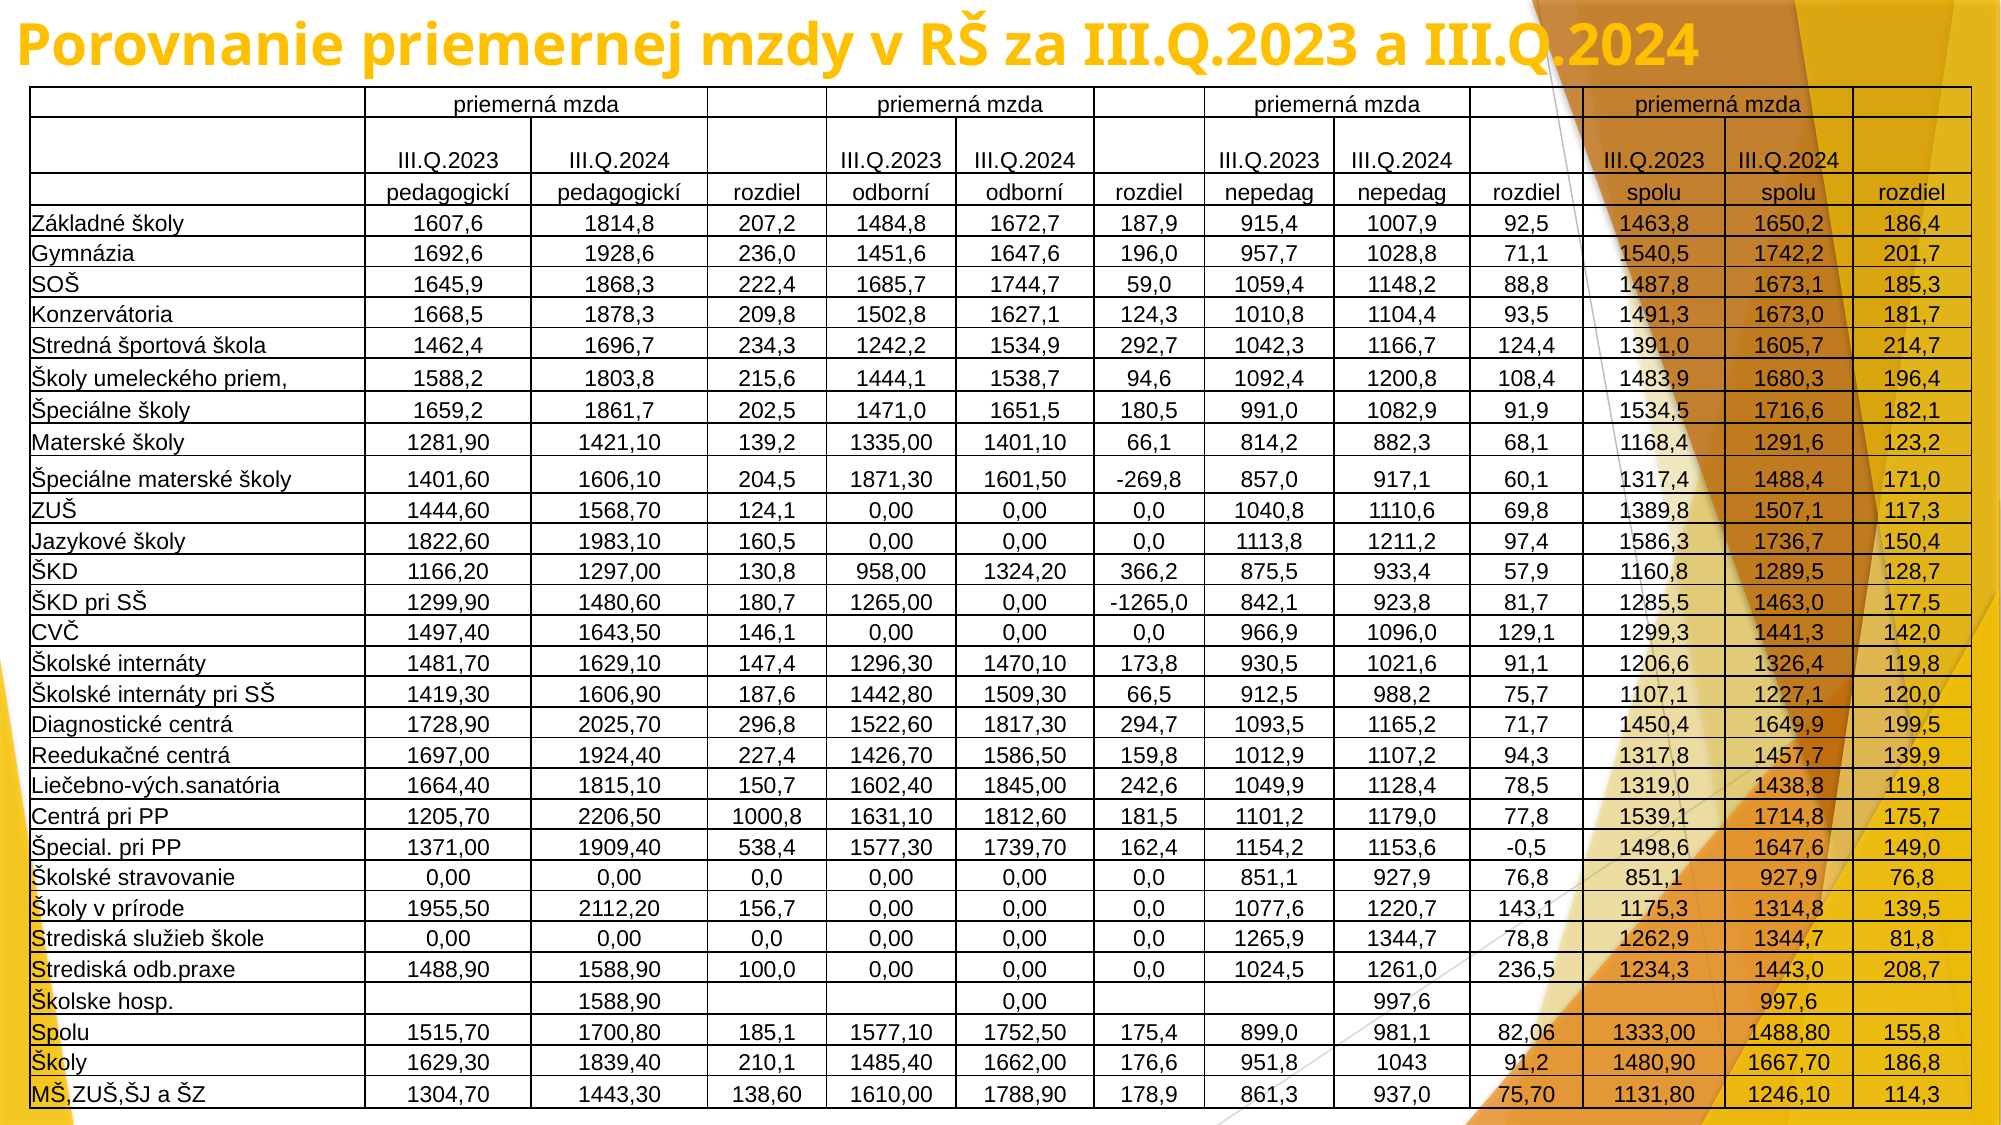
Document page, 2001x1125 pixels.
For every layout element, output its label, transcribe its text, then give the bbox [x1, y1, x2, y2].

table_cell 1752,50 [957, 1015, 1093, 1044]
table_cell 1059,4 [1205, 267, 1333, 296]
table_cell 119,8 [1854, 769, 1971, 798]
table_cell CVČ [31, 616, 364, 645]
table_cell 851,1 [1205, 861, 1333, 890]
table_cell 75,7 [1471, 677, 1582, 706]
table_cell 0,0 [708, 861, 826, 890]
table_cell -0,5 [1471, 830, 1582, 859]
table_cell 0,00 [532, 861, 707, 890]
table_cell 196,4 [1854, 359, 1971, 390]
table_cell 1010,8 [1205, 298, 1333, 327]
table_cell MŠ,ZUŠ,ŠJ a ŠZ [31, 1076, 364, 1107]
table_cell 1588,90 [532, 953, 707, 981]
table_cell III.Q.2024 [1726, 118, 1852, 172]
table_cell 139,2 [708, 424, 826, 455]
table_cell 1471,0 [827, 392, 955, 422]
table_cell pedagogickí [532, 174, 707, 204]
table_cell 1610,00 [827, 1076, 955, 1107]
table_cell 180,5 [1095, 392, 1204, 422]
table_cell 1631,10 [827, 800, 955, 828]
table_cell 1739,70 [957, 830, 1093, 859]
table_cell 1107,1 [1584, 677, 1724, 706]
table_cell 1871,30 [827, 456, 955, 492]
table_cell 842,1 [1205, 585, 1333, 614]
table_cell 120,0 [1854, 677, 1971, 706]
table_cell Jazykové školy [31, 524, 364, 553]
table_cell 0,0 [1095, 922, 1204, 951]
table_cell 1131,80 [1584, 1076, 1724, 1107]
table_cell spolu [1584, 174, 1724, 204]
table_header priemerná mzda [827, 88, 1093, 116]
table_cell Centrá pri PP [31, 800, 364, 828]
table_cell 1481,70 [366, 647, 530, 675]
table_cell 185,1 [708, 1015, 826, 1044]
table_cell 1179,0 [1335, 800, 1469, 828]
table_cell 1441,3 [1726, 616, 1852, 645]
table_cell 1317,8 [1584, 738, 1724, 767]
table_cell 1077,6 [1205, 891, 1333, 920]
table_cell 1649,9 [1726, 708, 1852, 737]
table_cell Školy umeleckého priem, [31, 359, 364, 390]
table_cell 923,8 [1335, 585, 1469, 614]
table_cell Strediská služieb škole [31, 922, 364, 951]
table_cell 1629,30 [366, 1046, 530, 1075]
table_cell 1714,8 [1726, 800, 1852, 828]
table_cell 1607,6 [366, 206, 530, 235]
table_cell 1909,40 [532, 830, 707, 859]
table_cell 0,00 [827, 616, 955, 645]
table_cell [366, 983, 530, 1013]
table_cell 1000,8 [708, 800, 826, 828]
table_cell 1160,8 [1584, 555, 1724, 584]
table_cell [31, 174, 364, 204]
table_cell 0,00 [827, 494, 955, 522]
table_cell 1507,1 [1726, 494, 1852, 522]
table_cell 296,8 [708, 708, 826, 737]
table_cell 1153,6 [1335, 830, 1469, 859]
table_cell 0,00 [957, 494, 1093, 522]
table_cell 227,4 [708, 738, 826, 767]
table_cell 1515,70 [366, 1015, 530, 1044]
table_cell 138,60 [708, 1076, 826, 1107]
table_cell 1673,1 [1726, 267, 1852, 296]
table_cell 155,8 [1854, 1015, 1971, 1044]
table_cell 175,7 [1854, 800, 1971, 828]
table_cell 1736,7 [1726, 524, 1852, 553]
table_cell 1601,50 [957, 456, 1093, 492]
table_cell 1444,60 [366, 494, 530, 522]
table_cell Diagnostické centrá [31, 708, 364, 737]
table_cell 78,5 [1471, 769, 1582, 798]
table_cell 1803,8 [532, 359, 707, 390]
table_cell 146,1 [708, 616, 826, 645]
table_cell 1534,5 [1584, 392, 1724, 422]
table_cell 1107,2 [1335, 738, 1469, 767]
table_cell 1502,8 [827, 298, 955, 327]
table_cell 114,3 [1854, 1076, 1971, 1107]
table_cell 991,0 [1205, 392, 1333, 422]
table_cell 1450,4 [1584, 708, 1724, 737]
table_cell 100,0 [708, 953, 826, 981]
table_cell 208,7 [1854, 953, 1971, 981]
table_cell 1498,6 [1584, 830, 1724, 859]
table_cell 202,5 [708, 392, 826, 422]
table_cell 1673,0 [1726, 298, 1852, 327]
table_cell 1650,2 [1726, 206, 1852, 235]
table_cell 1007,9 [1335, 206, 1469, 235]
table_cell 1165,2 [1335, 708, 1469, 737]
table_cell 159,8 [1095, 738, 1204, 767]
table_cell 1401,10 [957, 424, 1093, 455]
table_cell 1101,2 [1205, 800, 1333, 828]
table_cell 150,4 [1854, 524, 1971, 553]
table_cell 94,6 [1095, 359, 1204, 390]
table_header priemerná mzda [366, 88, 707, 116]
table_cell 1822,60 [366, 524, 530, 553]
table_header [1471, 88, 1582, 116]
table_cell 966,9 [1205, 616, 1333, 645]
table_cell 1845,00 [957, 769, 1093, 798]
table_cell 1588,90 [532, 983, 707, 1013]
table_cell Školské internáty [31, 647, 364, 675]
table_cell 69,8 [1471, 494, 1582, 522]
table_cell 1668,5 [366, 298, 530, 327]
table_cell 1319,0 [1584, 769, 1724, 798]
table_cell 1697,00 [366, 738, 530, 767]
table_cell 124,3 [1095, 298, 1204, 327]
table_cell 1716,6 [1726, 392, 1852, 422]
table_cell III.Q.2024 [957, 118, 1093, 172]
table_cell 0,00 [957, 616, 1093, 645]
table_cell 181,7 [1854, 298, 1971, 327]
table_cell 1627,1 [957, 298, 1093, 327]
table_cell [708, 983, 826, 1013]
table_cell 68,1 [1471, 424, 1582, 455]
table_cell rozdiel [1854, 174, 1971, 204]
table_cell 1285,5 [1584, 585, 1724, 614]
table_cell 130,8 [708, 555, 826, 584]
table_cell 177,5 [1854, 585, 1971, 614]
table_cell 1577,10 [827, 1015, 955, 1044]
table_cell 1317,4 [1584, 456, 1724, 492]
table_cell 927,9 [1726, 861, 1852, 890]
table_cell [1471, 983, 1582, 1013]
table_cell 958,00 [827, 555, 955, 584]
table_cell 1299,3 [1584, 616, 1724, 645]
table_cell 1497,40 [366, 616, 530, 645]
table_cell 1861,7 [532, 392, 707, 422]
table_cell 150,7 [708, 769, 826, 798]
table_cell 181,5 [1095, 800, 1204, 828]
table_cell 1629,10 [532, 647, 707, 675]
table_cell rozdiel [1471, 174, 1582, 204]
table_cell 128,7 [1854, 555, 1971, 584]
table_cell 1242,2 [827, 328, 955, 357]
table_cell 91,2 [1471, 1046, 1582, 1075]
table_cell 129,1 [1471, 616, 1582, 645]
table_cell 236,0 [708, 237, 826, 266]
table_cell 59,0 [1095, 267, 1204, 296]
table_cell 2206,50 [532, 800, 707, 828]
table_cell 875,5 [1205, 555, 1333, 584]
table_cell 199,5 [1854, 708, 1971, 737]
table_cell 1488,4 [1726, 456, 1852, 492]
table_cell 1262,9 [1584, 922, 1724, 951]
table_cell 988,2 [1335, 677, 1469, 706]
table_cell 1647,6 [1726, 830, 1852, 859]
table_cell Gymnázia [31, 237, 364, 266]
table_cell 0,0 [1095, 616, 1204, 645]
table_cell Strediská odb.praxe [31, 953, 364, 981]
table_cell Materské školy [31, 424, 364, 455]
table_cell 1680,3 [1726, 359, 1852, 390]
table_cell 1928,6 [532, 237, 707, 266]
table_cell 1451,6 [827, 237, 955, 266]
table_cell 0,00 [827, 953, 955, 981]
table_cell 186,8 [1854, 1046, 1971, 1075]
table_cell 1577,30 [827, 830, 955, 859]
table_cell 1314,8 [1726, 891, 1852, 920]
table_cell 1647,6 [957, 237, 1093, 266]
table_cell [827, 983, 955, 1013]
table_cell [1205, 983, 1333, 1013]
table_cell 0,00 [366, 922, 530, 951]
table_cell 1175,3 [1584, 891, 1724, 920]
table_cell 139,5 [1854, 891, 1971, 920]
table_cell 882,3 [1335, 424, 1469, 455]
table_cell 1868,3 [532, 267, 707, 296]
table_cell 1924,40 [532, 738, 707, 767]
table_cell 1200,8 [1335, 359, 1469, 390]
table_cell 1839,40 [532, 1046, 707, 1075]
table_cell 1154,2 [1205, 830, 1333, 859]
table_cell 1659,2 [366, 392, 530, 422]
table_cell 1148,2 [1335, 267, 1469, 296]
table_cell [1471, 118, 1582, 172]
table_cell 1043 [1335, 1046, 1469, 1075]
table_cell 160,5 [708, 524, 826, 553]
table_cell 1664,40 [366, 769, 530, 798]
table_cell SOŠ [31, 267, 364, 296]
table_cell 1344,7 [1335, 922, 1469, 951]
table_cell 1586,50 [957, 738, 1093, 767]
table_cell 0,00 [366, 861, 530, 890]
table_cell 76,8 [1854, 861, 1971, 890]
table_cell Spolu [31, 1015, 364, 1044]
table_cell 1744,7 [957, 267, 1093, 296]
table_cell nepedag [1335, 174, 1469, 204]
table_cell 196,0 [1095, 237, 1204, 266]
table_cell 139,9 [1854, 738, 1971, 767]
table_cell 1401,60 [366, 456, 530, 492]
table_cell 997,6 [1726, 983, 1852, 1013]
table_cell odborní [827, 174, 955, 204]
table_header [708, 88, 826, 116]
table_cell 930,5 [1205, 647, 1333, 675]
table_cell 2025,70 [532, 708, 707, 737]
table_cell 0,0 [708, 922, 826, 951]
table_cell 71,7 [1471, 708, 1582, 737]
table_cell 0,00 [957, 953, 1093, 981]
table_cell 60,1 [1471, 456, 1582, 492]
table_cell 1371,00 [366, 830, 530, 859]
table_cell 1206,6 [1584, 647, 1724, 675]
table_cell 1491,3 [1584, 298, 1724, 327]
table_cell 1049,9 [1205, 769, 1333, 798]
table_cell 1878,3 [532, 298, 707, 327]
table_cell 1021,6 [1335, 647, 1469, 675]
table_cell 1227,1 [1726, 677, 1852, 706]
table_cell 1488,80 [1726, 1015, 1852, 1044]
table_cell 1955,50 [366, 891, 530, 920]
table_cell 76,8 [1471, 861, 1582, 890]
table_cell 81,7 [1471, 585, 1582, 614]
table_cell Špeciálne materské školy [31, 456, 364, 492]
table_cell 1110,6 [1335, 494, 1469, 522]
table_cell 0,00 [957, 524, 1093, 553]
title Porovnanie priemernej mzdy v RŠ za III.Q.2023 a III.Q.2024 [0, 0, 2000, 98]
table_cell 1234,3 [1584, 953, 1724, 981]
table_cell 149,0 [1854, 830, 1971, 859]
table_cell Špecial. pri PP [31, 830, 364, 859]
table_cell 236,5 [1471, 953, 1582, 981]
table_cell 66,5 [1095, 677, 1204, 706]
table_cell Školské stravovanie [31, 861, 364, 890]
table_cell 1685,7 [827, 267, 955, 296]
table_cell 210,1 [708, 1046, 826, 1075]
table_cell 1168,4 [1584, 424, 1724, 455]
table_cell 1391,0 [1584, 328, 1724, 357]
table_cell 1335,00 [827, 424, 955, 455]
table_cell Školske hosp. [31, 983, 364, 1013]
table_cell 201,7 [1854, 237, 1971, 266]
table_cell 1480,90 [1584, 1046, 1724, 1075]
table_cell 1211,2 [1335, 524, 1469, 553]
table_header [31, 88, 364, 116]
table_cell 912,5 [1205, 677, 1333, 706]
table_cell 209,8 [708, 298, 826, 327]
table_cell 0,00 [957, 922, 1093, 951]
table_cell 1651,5 [957, 392, 1093, 422]
table_cell [708, 118, 826, 172]
table_cell 162,4 [1095, 830, 1204, 859]
table_cell 1586,3 [1584, 524, 1724, 553]
table_cell 0,0 [1095, 524, 1204, 553]
table_cell 997,6 [1335, 983, 1469, 1013]
table_cell 66,1 [1095, 424, 1204, 455]
table_cell 857,0 [1205, 456, 1333, 492]
table_cell 1788,90 [957, 1076, 1093, 1107]
table_cell 915,4 [1205, 206, 1333, 235]
table_cell ŠKD [31, 555, 364, 584]
table_cell 234,3 [708, 328, 826, 357]
table_cell 123,2 [1854, 424, 1971, 455]
table_cell 81,8 [1854, 922, 1971, 951]
table_cell 207,2 [708, 206, 826, 235]
table_cell 1024,5 [1205, 953, 1333, 981]
table_cell 173,8 [1095, 647, 1204, 675]
table_cell 91,9 [1471, 392, 1582, 422]
table_cell 71,1 [1471, 237, 1582, 266]
table_cell 93,5 [1471, 298, 1582, 327]
table_cell 0,0 [1095, 891, 1204, 920]
table_cell 1815,10 [532, 769, 707, 798]
table_cell 1205,70 [366, 800, 530, 828]
table_cell 1344,7 [1726, 922, 1852, 951]
table_cell 1483,9 [1584, 359, 1724, 390]
table_cell 1246,10 [1726, 1076, 1852, 1107]
table_cell [1095, 118, 1204, 172]
table_cell 1166,7 [1335, 328, 1469, 357]
table_cell 78,8 [1471, 922, 1582, 951]
table_cell 1096,0 [1335, 616, 1469, 645]
table_cell 1092,4 [1205, 359, 1333, 390]
table_cell 176,6 [1095, 1046, 1204, 1075]
table_cell 1166,20 [366, 555, 530, 584]
table_cell 222,4 [708, 267, 826, 296]
table_cell -1265,0 [1095, 585, 1204, 614]
table_cell 1028,8 [1335, 237, 1469, 266]
table_cell Základné školy [31, 206, 364, 235]
table_header [1095, 88, 1204, 116]
table_cell 861,3 [1205, 1076, 1333, 1107]
table_cell 1113,8 [1205, 524, 1333, 553]
table_cell 1443,0 [1726, 953, 1852, 981]
table_cell 937,0 [1335, 1076, 1469, 1107]
table_cell [1584, 983, 1724, 1013]
table_cell III.Q.2024 [532, 118, 707, 172]
table_header priemerná mzda [1584, 88, 1852, 116]
table_cell 124,1 [708, 494, 826, 522]
table_cell 957,7 [1205, 237, 1333, 266]
table_cell 187,6 [708, 677, 826, 706]
table_cell 1463,8 [1584, 206, 1724, 235]
table_cell 97,4 [1471, 524, 1582, 553]
table_cell 82,06 [1471, 1015, 1582, 1044]
table_cell 94,3 [1471, 738, 1582, 767]
table_cell 0,0 [1095, 861, 1204, 890]
table_cell 1443,30 [532, 1076, 707, 1107]
table_cell 1457,7 [1726, 738, 1852, 767]
table_cell 1438,8 [1726, 769, 1852, 798]
table_cell 75,70 [1471, 1076, 1582, 1107]
table_cell III.Q.2023 [366, 118, 530, 172]
table_cell nepedag [1205, 174, 1333, 204]
table_cell 1333,00 [1584, 1015, 1724, 1044]
table_cell [31, 118, 364, 172]
table_cell Konzervátoria [31, 298, 364, 327]
table_cell 1470,10 [957, 647, 1093, 675]
table_cell 1534,9 [957, 328, 1093, 357]
table_cell 178,9 [1095, 1076, 1204, 1107]
table_cell 186,4 [1854, 206, 1971, 235]
table_cell 1261,0 [1335, 953, 1469, 981]
table_cell 1700,80 [532, 1015, 707, 1044]
table_cell 182,1 [1854, 392, 1971, 422]
table_cell 1304,70 [366, 1076, 530, 1107]
table_cell 117,3 [1854, 494, 1971, 522]
table_cell 1539,1 [1584, 800, 1724, 828]
table_cell III.Q.2024 [1335, 118, 1469, 172]
table_cell odborní [957, 174, 1093, 204]
table_cell 1082,9 [1335, 392, 1469, 422]
table_cell 1692,6 [366, 237, 530, 266]
table_cell 951,8 [1205, 1046, 1333, 1075]
table_cell 1265,9 [1205, 922, 1333, 951]
table_cell 1040,8 [1205, 494, 1333, 522]
table_cell 1588,2 [366, 359, 530, 390]
table_cell 92,5 [1471, 206, 1582, 235]
table_cell 0,0 [1095, 953, 1204, 981]
table_cell [1854, 118, 1971, 172]
table_cell 215,6 [708, 359, 826, 390]
table_cell 91,1 [1471, 647, 1582, 675]
table_cell 1104,4 [1335, 298, 1469, 327]
table_cell 1817,30 [957, 708, 1093, 737]
table_cell 294,7 [1095, 708, 1204, 737]
table_cell ŠKD pri SŠ [31, 585, 364, 614]
table_cell 1444,1 [827, 359, 955, 390]
table_cell 1484,8 [827, 206, 955, 235]
table_cell 108,4 [1471, 359, 1582, 390]
table_cell Školské internáty pri SŠ [31, 677, 364, 706]
table_cell 1220,7 [1335, 891, 1469, 920]
table_cell 1093,5 [1205, 708, 1333, 737]
table_cell Školy v prírode [31, 891, 364, 920]
table_cell 1265,00 [827, 585, 955, 614]
table_cell 292,7 [1095, 328, 1204, 357]
table_cell 1324,20 [957, 555, 1093, 584]
table_cell 1426,70 [827, 738, 955, 767]
table_cell 1281,90 [366, 424, 530, 455]
table_cell 1042,3 [1205, 328, 1333, 357]
table_cell 1538,7 [957, 359, 1093, 390]
table_cell 1606,10 [532, 456, 707, 492]
table_cell 1488,90 [366, 953, 530, 981]
table_cell 187,9 [1095, 206, 1204, 235]
table_cell 1662,00 [957, 1046, 1093, 1075]
table_cell 0,00 [957, 983, 1093, 1013]
table_cell 156,7 [708, 891, 826, 920]
table_cell 1419,30 [366, 677, 530, 706]
table_cell Špeciálne školy [31, 392, 364, 422]
table_cell 1814,8 [532, 206, 707, 235]
table_cell 981,1 [1335, 1015, 1469, 1044]
table_cell 0,00 [827, 861, 955, 890]
table_cell 1522,60 [827, 708, 955, 737]
table_cell 171,0 [1854, 456, 1971, 492]
table_cell 175,4 [1095, 1015, 1204, 1044]
table_cell 1602,40 [827, 769, 955, 798]
table_cell 57,9 [1471, 555, 1582, 584]
table_cell 1812,60 [957, 800, 1093, 828]
table_cell 1485,40 [827, 1046, 955, 1075]
table_cell 119,8 [1854, 647, 1971, 675]
table_cell 0,00 [957, 585, 1093, 614]
table_cell 1299,90 [366, 585, 530, 614]
table_cell spolu [1726, 174, 1852, 204]
table_cell 1389,8 [1584, 494, 1724, 522]
table_cell [1854, 983, 1971, 1013]
table_cell 2112,20 [532, 891, 707, 920]
table_cell III.Q.2023 [1205, 118, 1333, 172]
table_cell 1728,90 [366, 708, 530, 737]
table_cell 366,2 [1095, 555, 1204, 584]
table_cell 124,4 [1471, 328, 1582, 357]
table_cell 0,00 [827, 922, 955, 951]
table_cell 0,00 [827, 524, 955, 553]
table_cell 899,0 [1205, 1015, 1333, 1044]
table_cell 814,2 [1205, 424, 1333, 455]
table_cell 88,8 [1471, 267, 1582, 296]
table_cell rozdiel [708, 174, 826, 204]
table_cell pedagogickí [366, 174, 530, 204]
table_cell 214,7 [1854, 328, 1971, 357]
table_cell 1509,30 [957, 677, 1093, 706]
table_header priemerná mzda [1205, 88, 1469, 116]
table_cell 1605,7 [1726, 328, 1852, 357]
table_cell 0,00 [957, 861, 1093, 890]
table_cell 1983,10 [532, 524, 707, 553]
table_cell 538,4 [708, 830, 826, 859]
table_cell 142,0 [1854, 616, 1971, 645]
table_cell 933,4 [1335, 555, 1469, 584]
table_cell -269,8 [1095, 456, 1204, 492]
table_cell 0,00 [827, 891, 955, 920]
table_cell 1606,90 [532, 677, 707, 706]
table_cell 1672,7 [957, 206, 1093, 235]
table_header [1854, 88, 1971, 116]
table_cell 0,0 [1095, 494, 1204, 522]
table_cell 1480,60 [532, 585, 707, 614]
table_cell 1645,9 [366, 267, 530, 296]
table_cell 1487,8 [1584, 267, 1724, 296]
table_cell III.Q.2023 [827, 118, 955, 172]
table_cell 242,6 [1095, 769, 1204, 798]
table_cell 1296,30 [827, 647, 955, 675]
table_cell 1326,4 [1726, 647, 1852, 675]
table_cell 1442,80 [827, 677, 955, 706]
table_cell 1012,9 [1205, 738, 1333, 767]
table_cell 77,8 [1471, 800, 1582, 828]
table_cell ZUŠ [31, 494, 364, 522]
table_cell Stredná športová škola [31, 328, 364, 357]
table_cell 1667,70 [1726, 1046, 1852, 1075]
table_cell 1696,7 [532, 328, 707, 357]
table_cell 1540,5 [1584, 237, 1724, 266]
table_cell 204,5 [708, 456, 826, 492]
table_cell Reedukačné centrá [31, 738, 364, 767]
table_cell [1095, 983, 1204, 1013]
table_cell 143,1 [1471, 891, 1582, 920]
table_cell III.Q.2023 [1584, 118, 1724, 172]
table_cell 1742,2 [1726, 237, 1852, 266]
table_cell 1643,50 [532, 616, 707, 645]
table_cell 851,1 [1584, 861, 1724, 890]
table_cell 927,9 [1335, 861, 1469, 890]
table_cell 0,00 [957, 891, 1093, 920]
table_cell 1462,4 [366, 328, 530, 357]
table_cell 1289,5 [1726, 555, 1852, 584]
table_cell 1128,4 [1335, 769, 1469, 798]
table_cell 917,1 [1335, 456, 1469, 492]
table_cell 185,3 [1854, 267, 1971, 296]
table_cell 1421,10 [532, 424, 707, 455]
table_cell rozdiel [1095, 174, 1204, 204]
table_cell 1463,0 [1726, 585, 1852, 614]
table_cell 147,4 [708, 647, 826, 675]
table_cell 1568,70 [532, 494, 707, 522]
table_cell 0,00 [532, 922, 707, 951]
table_cell Liečebno-vých.sanatória [31, 769, 364, 798]
table_cell Školy [31, 1046, 364, 1075]
table_cell 1291,6 [1726, 424, 1852, 455]
table_cell 1297,00 [532, 555, 707, 584]
table_cell 180,7 [708, 585, 826, 614]
